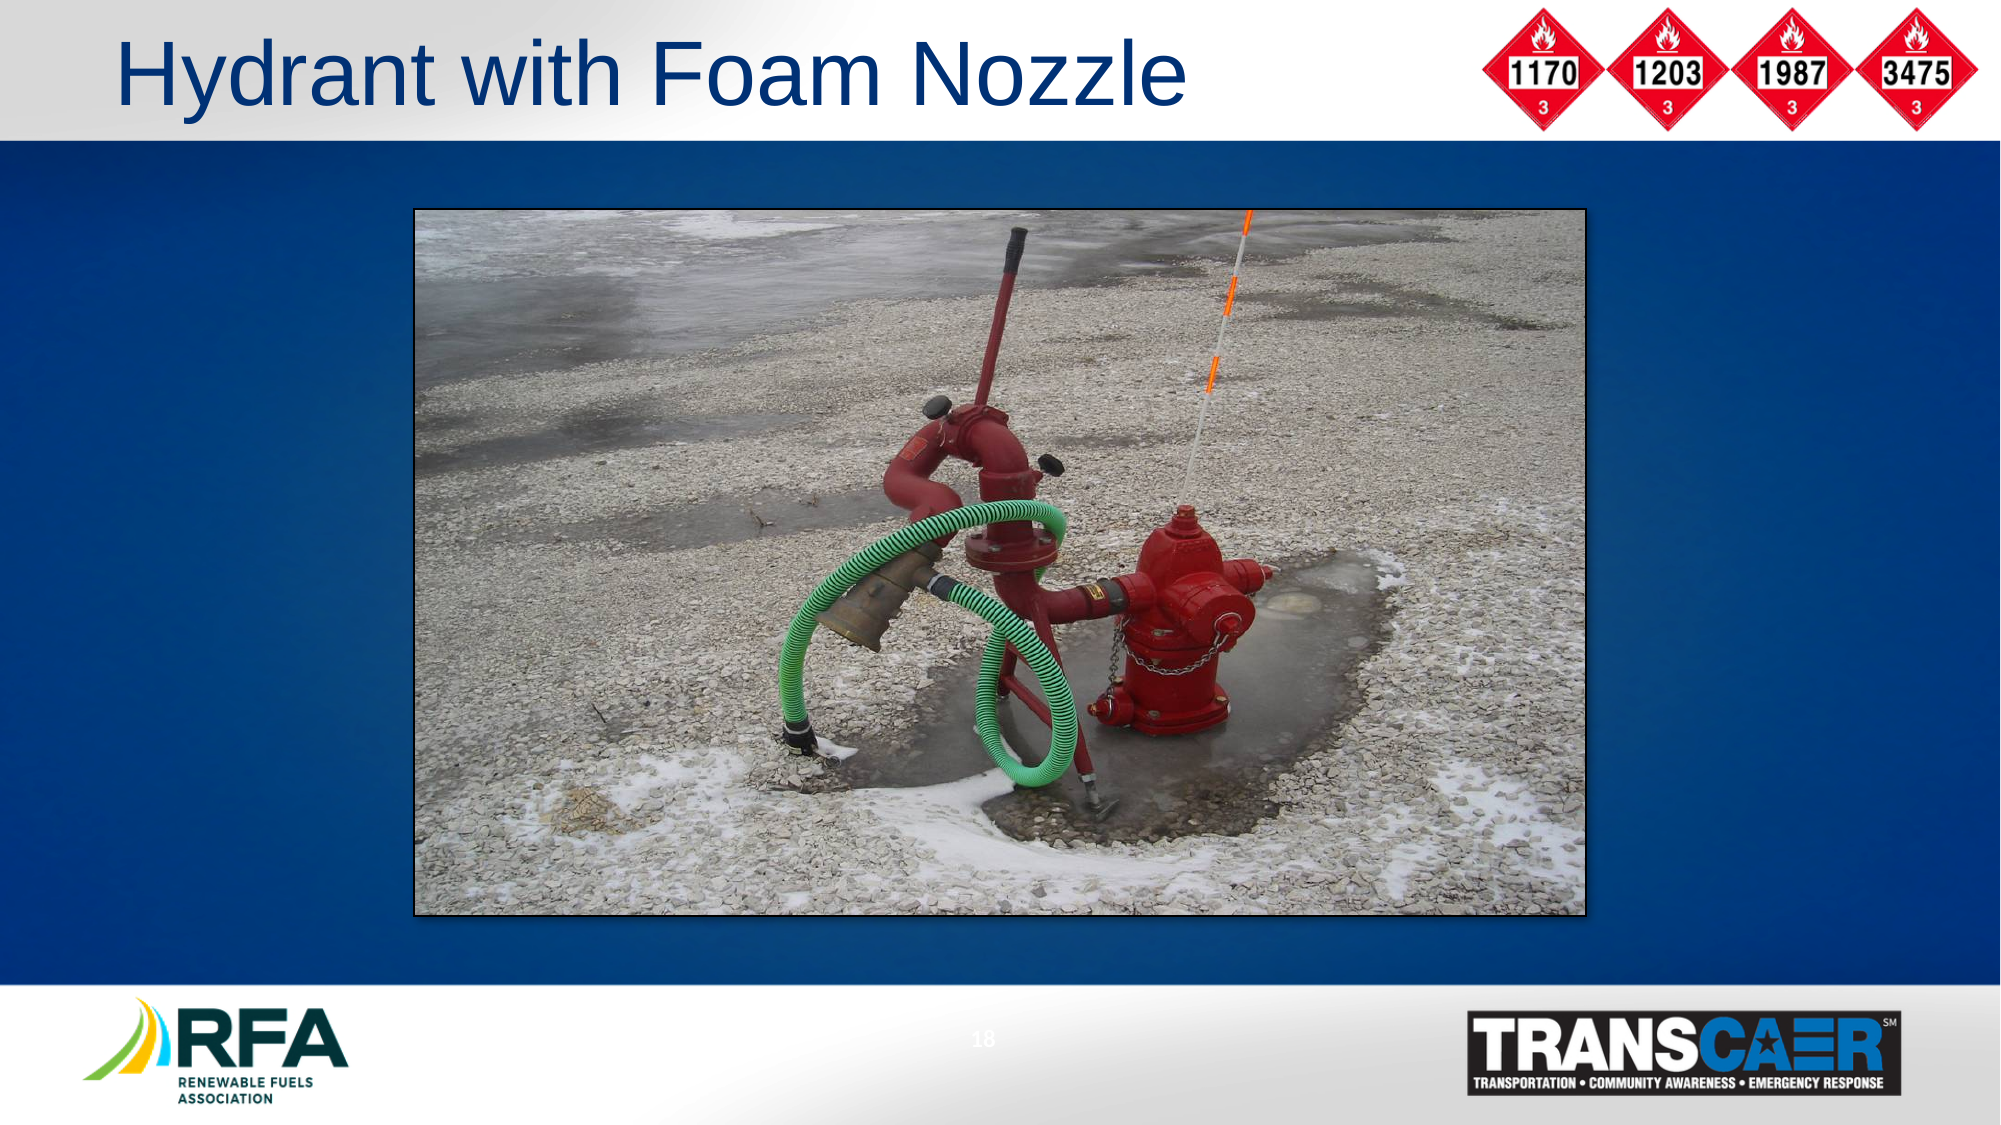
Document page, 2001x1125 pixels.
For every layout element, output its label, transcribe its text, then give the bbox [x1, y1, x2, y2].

title Hydrant with Foam Nozzle [99, 0, 1600, 138]
picture [0, 0, 2001, 1125]
